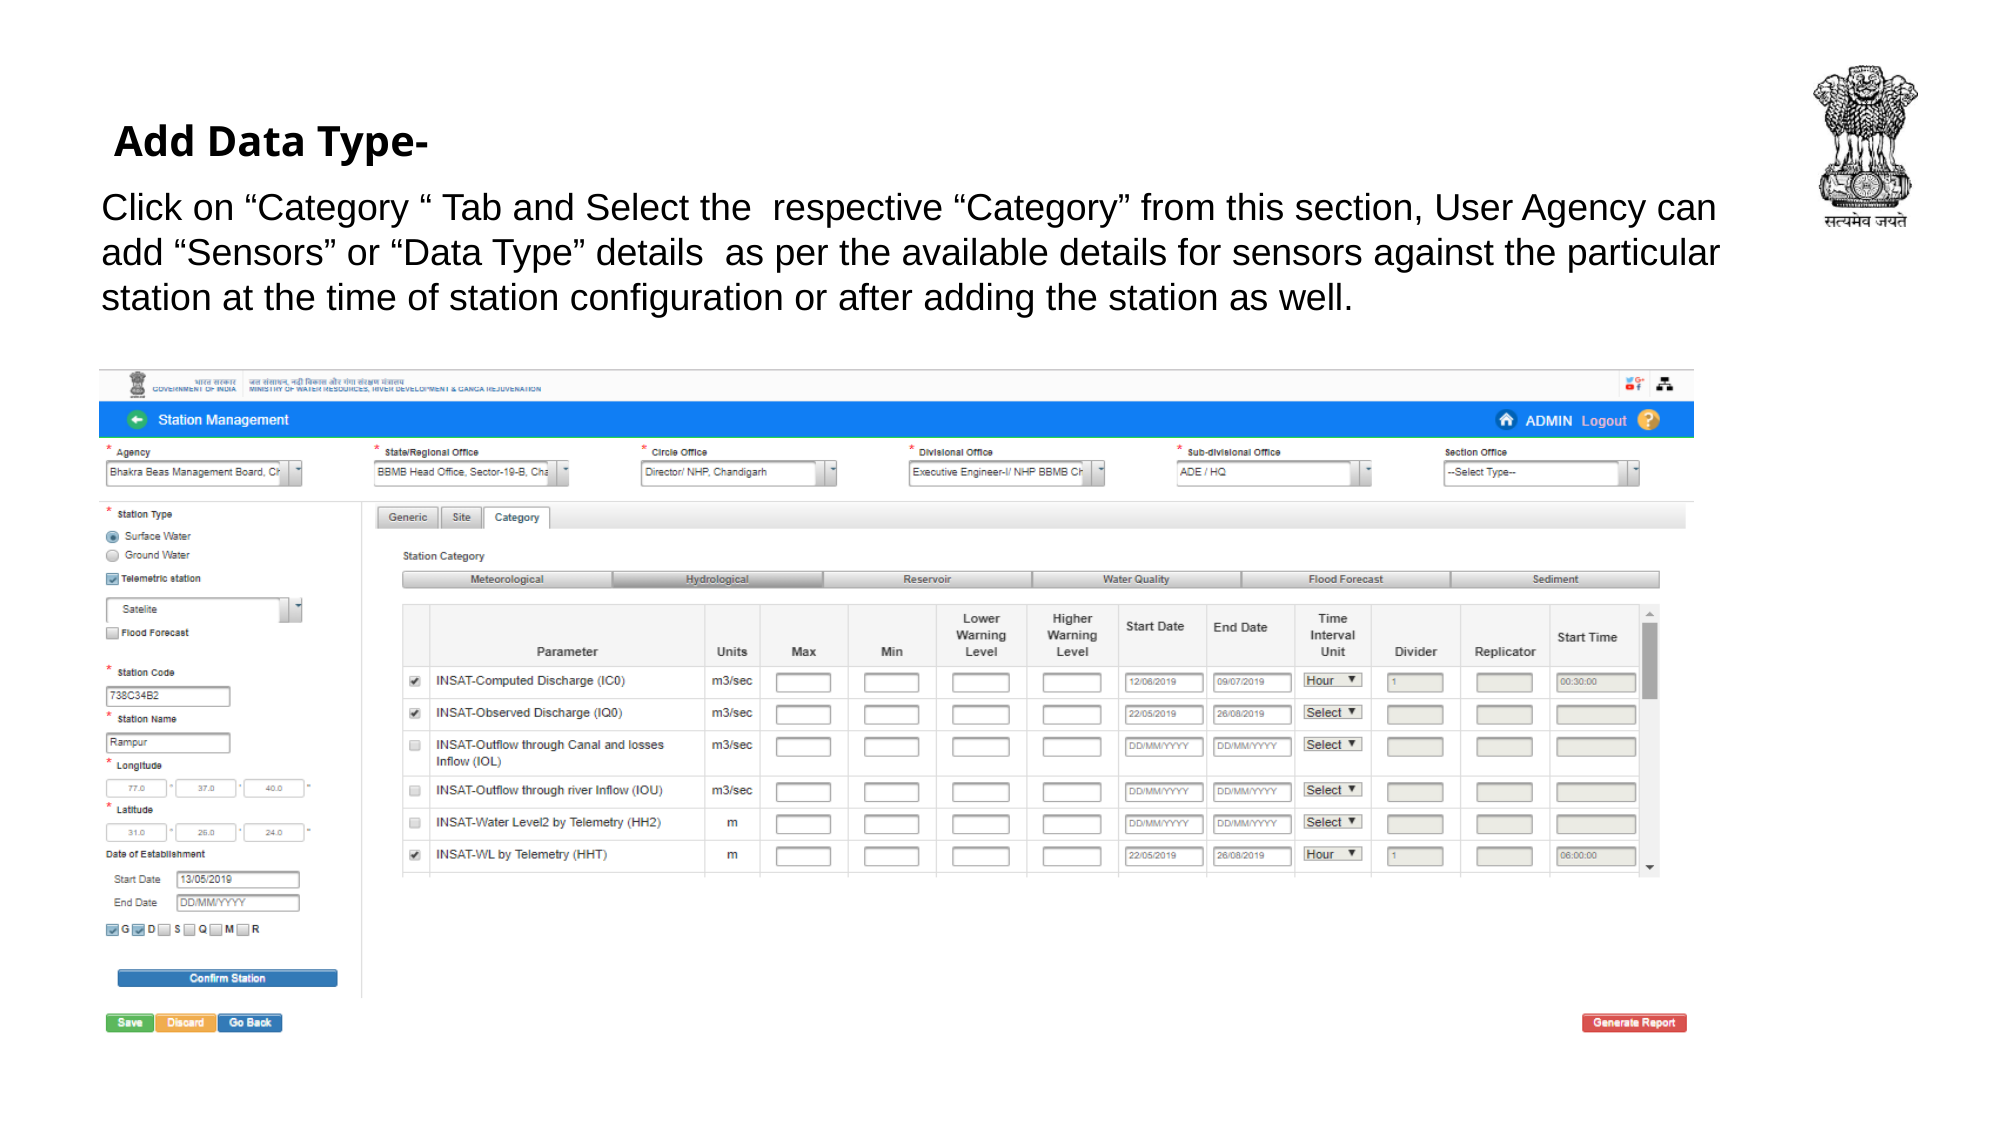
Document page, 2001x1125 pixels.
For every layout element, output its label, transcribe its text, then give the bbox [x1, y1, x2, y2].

picture [99, 438, 1694, 1080]
picture [1813, 65, 1918, 227]
text_box Click on “Category “ Tab and Select the respective “Category” from this section, User Agency can add “Sensors” or “Data Type” details as per the available details for sensors against the particular station at the time of station configuration or after adding the station as well. [86, 175, 1784, 326]
picture [99, 366, 1694, 435]
title Add Data Type- [99, 90, 1802, 197]
